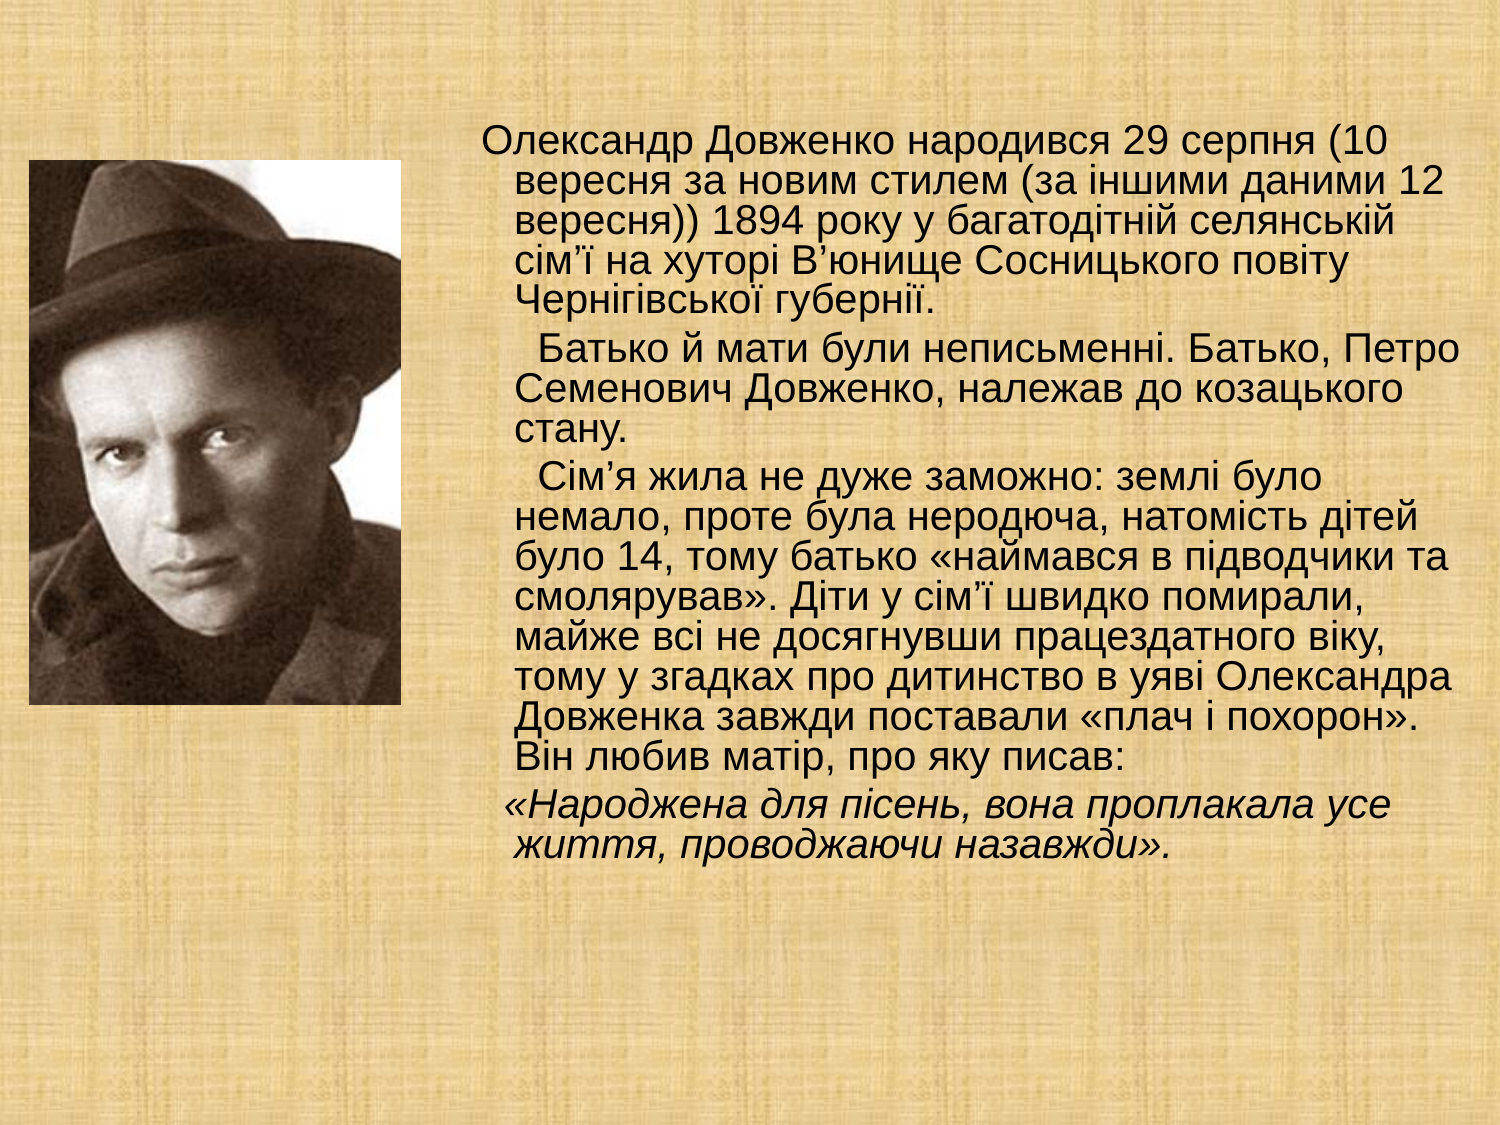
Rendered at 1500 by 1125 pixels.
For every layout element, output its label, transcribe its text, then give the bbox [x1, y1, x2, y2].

list Олександр Довженко народився 29 серпня (10 вересня за новим стилем (за іншими даними 12 вересня)) 1894 року у багатодітній селянській сім’ї на хуторі В’юнище Сосницького повіту Чернігівської губернії. Батько й мати були неписьменні. Батько, Петро Семенович Довженко, належав до козацького стану. Сім’я жила не дуже заможно: землі було немало, проте була неродюча, натомість дітей було 14, тому батько «наймався в підводчики та смолярував». Діти у сім’ї швидко помирали, майже всі не досягнувши працездатного віку, тому у згадках про дитинство в уяві Олександра Довженка завжди поставали «плач і похорон». Він любив матір, про яку писав: «Народжена для пісень, вона проплакала усе життя, проводжаючи назавжди». [442, 66, 1500, 1069]
picture [0, 0, 1500, 1125]
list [29, 160, 401, 705]
